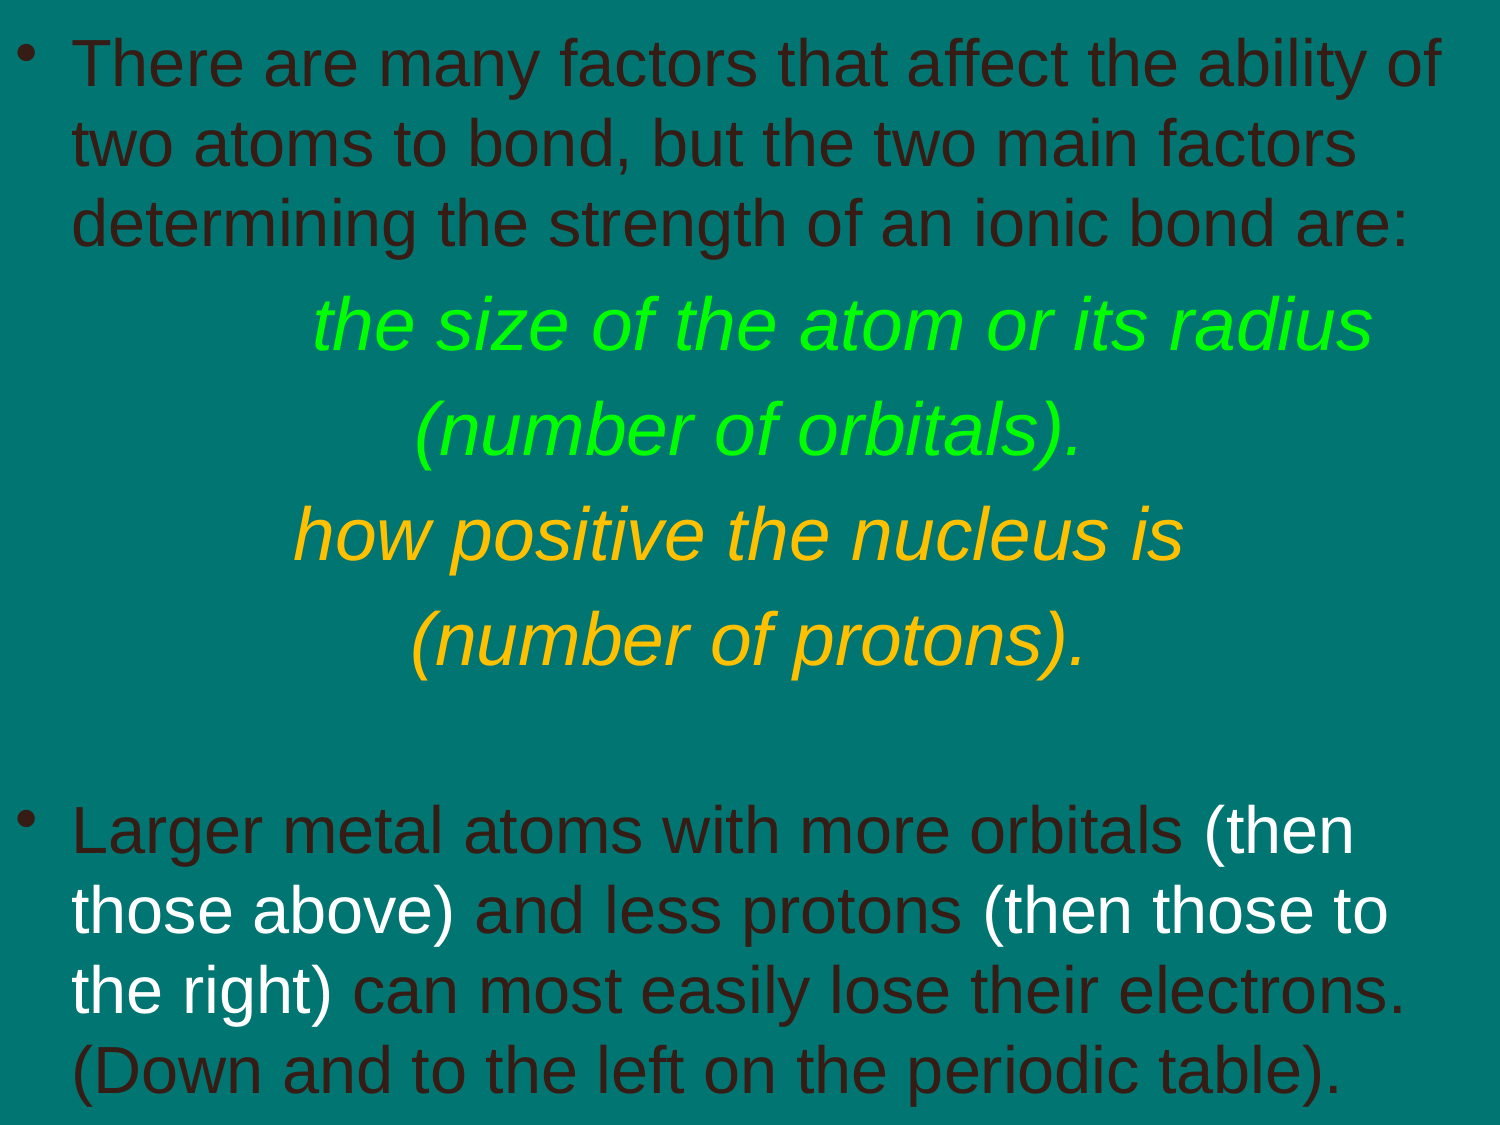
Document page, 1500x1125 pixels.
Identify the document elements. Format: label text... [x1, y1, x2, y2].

list There are many factors that affect the ability of two atoms to bond, but the two main factors determining the strength of an ionic bond are: the size of the atom or its radius (number of orbitals). how positive the nucleus is (number of protons). Larger metal atoms with more orbitals (then those above) and less protons (then those to the right) can most easily lose their electrons. (Down and to the left on the periodic table). [0, 12, 1500, 1125]
